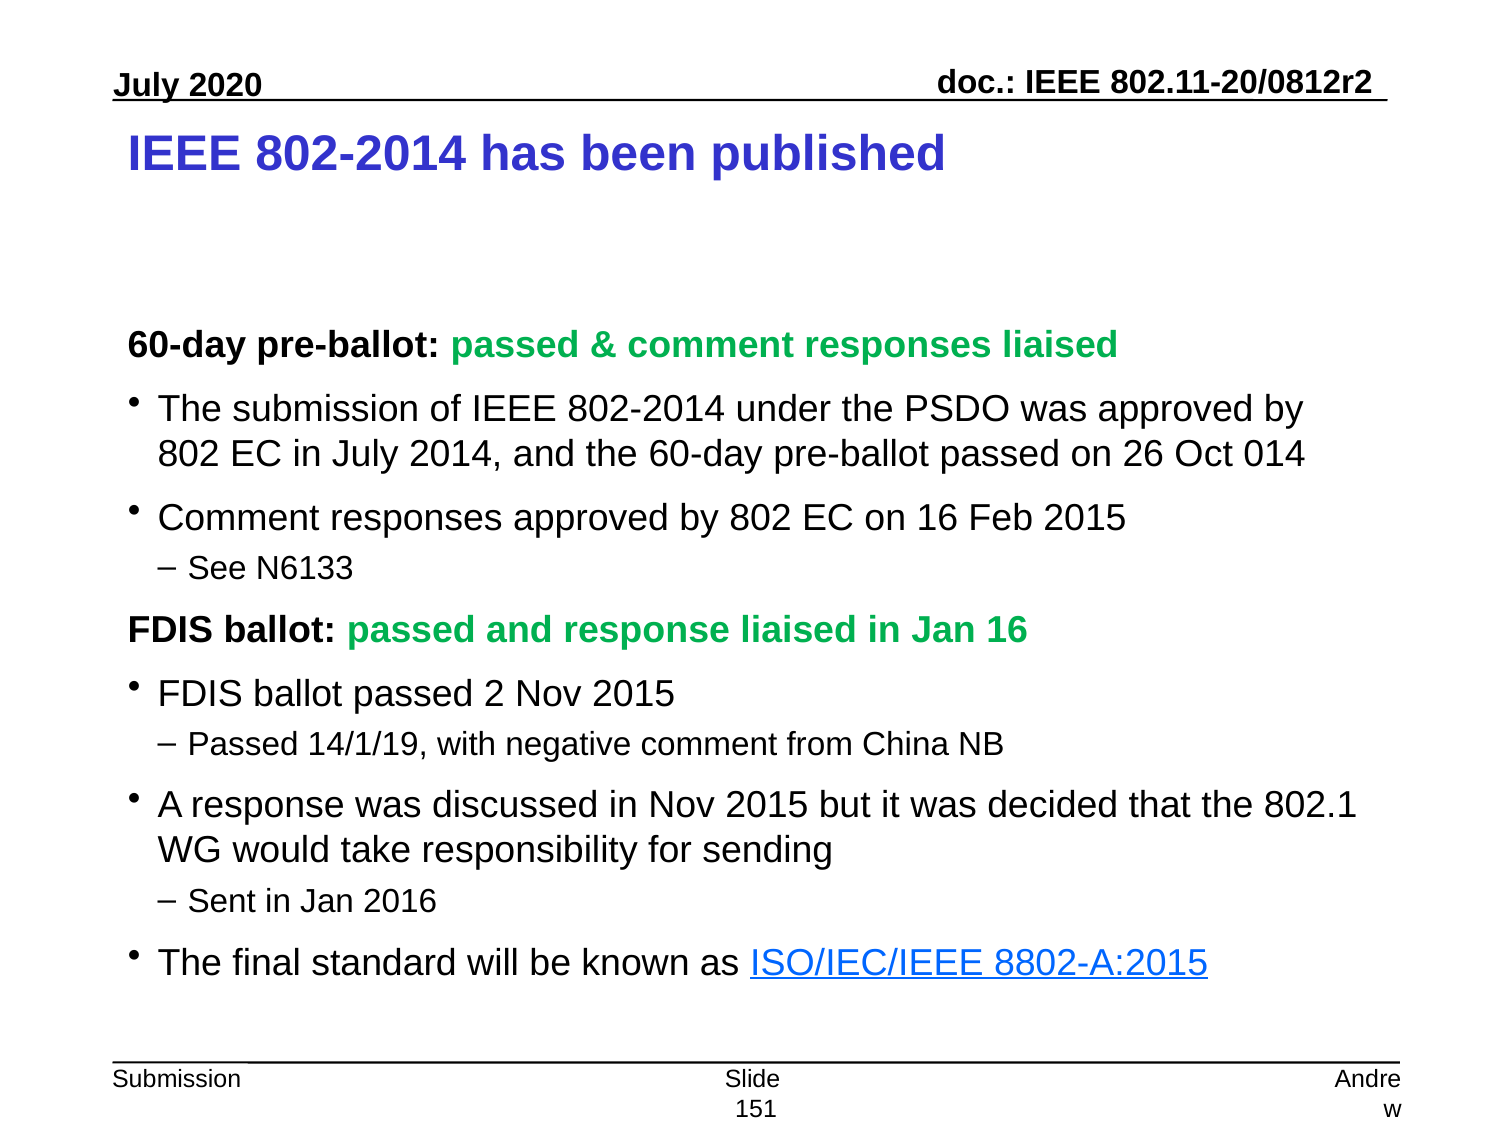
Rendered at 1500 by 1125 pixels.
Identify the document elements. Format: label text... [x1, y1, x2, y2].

slide_number Slide 151 [709, 1061, 803, 1093]
list 60-day pre-ballot: passed & comment responses liaised The submission of IEEE 802-2014 under the PSDO was approved by 802 EC in July 2014, and the 60-day pre-ballot passed on 26 Oct 014 Comment responses approved by 802 EC on 16 Feb 2015 See N6133 FDIS ballot: passed and response liaised in Jan 16 FDIS ballot passed 2 Nov 2015 Passed 14/1/19, with negative comment from China NB A response was discussed in Nov 2015 but it was decided that the 802.1 WG would take responsibility for sending Sent in Jan 2016 The final standard will be known as ISO/IEC/IEEE 8802-A:2015 [112, 312, 1388, 988]
title IEEE 802-2014 has been published [112, 112, 1388, 288]
footer Andrew Myles, Cisco [1320, 1061, 1402, 1093]
